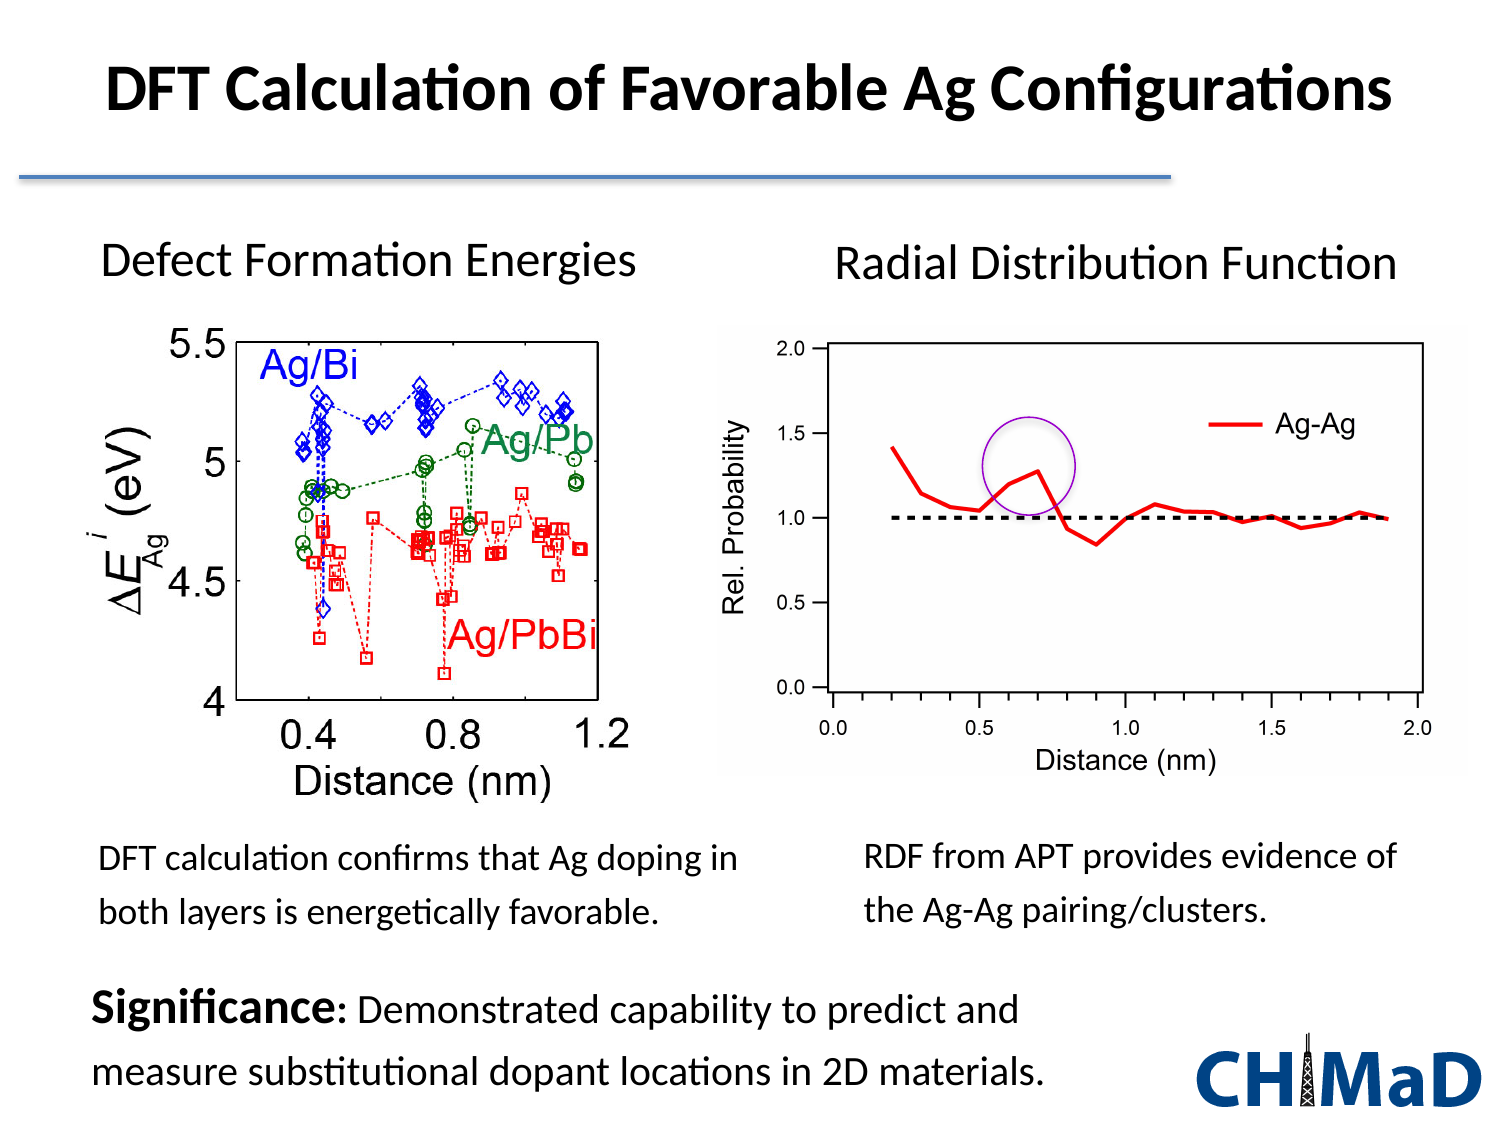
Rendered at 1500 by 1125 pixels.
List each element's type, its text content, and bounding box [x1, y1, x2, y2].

picture [717, 325, 1468, 776]
text_box RDF from APT provides evidence of the Ag-Ag pairing/clusters. [848, 814, 1468, 938]
text_box Radial Distribution Function [807, 222, 1425, 297]
text_box DFT calculation confirms that Ag doping in both layers is energetically favorable. [83, 816, 808, 940]
text_box Defect Formation Energies [60, 219, 678, 295]
picture [1171, 1013, 1500, 1125]
title DFT Calculation of Favorable Ag Configurations [75, 0, 1425, 178]
picture [74, 304, 636, 808]
text_box Significance: Demonstrated capability to predict and measure substitutional dopant locations in 2D materials. [76, 954, 1119, 1101]
